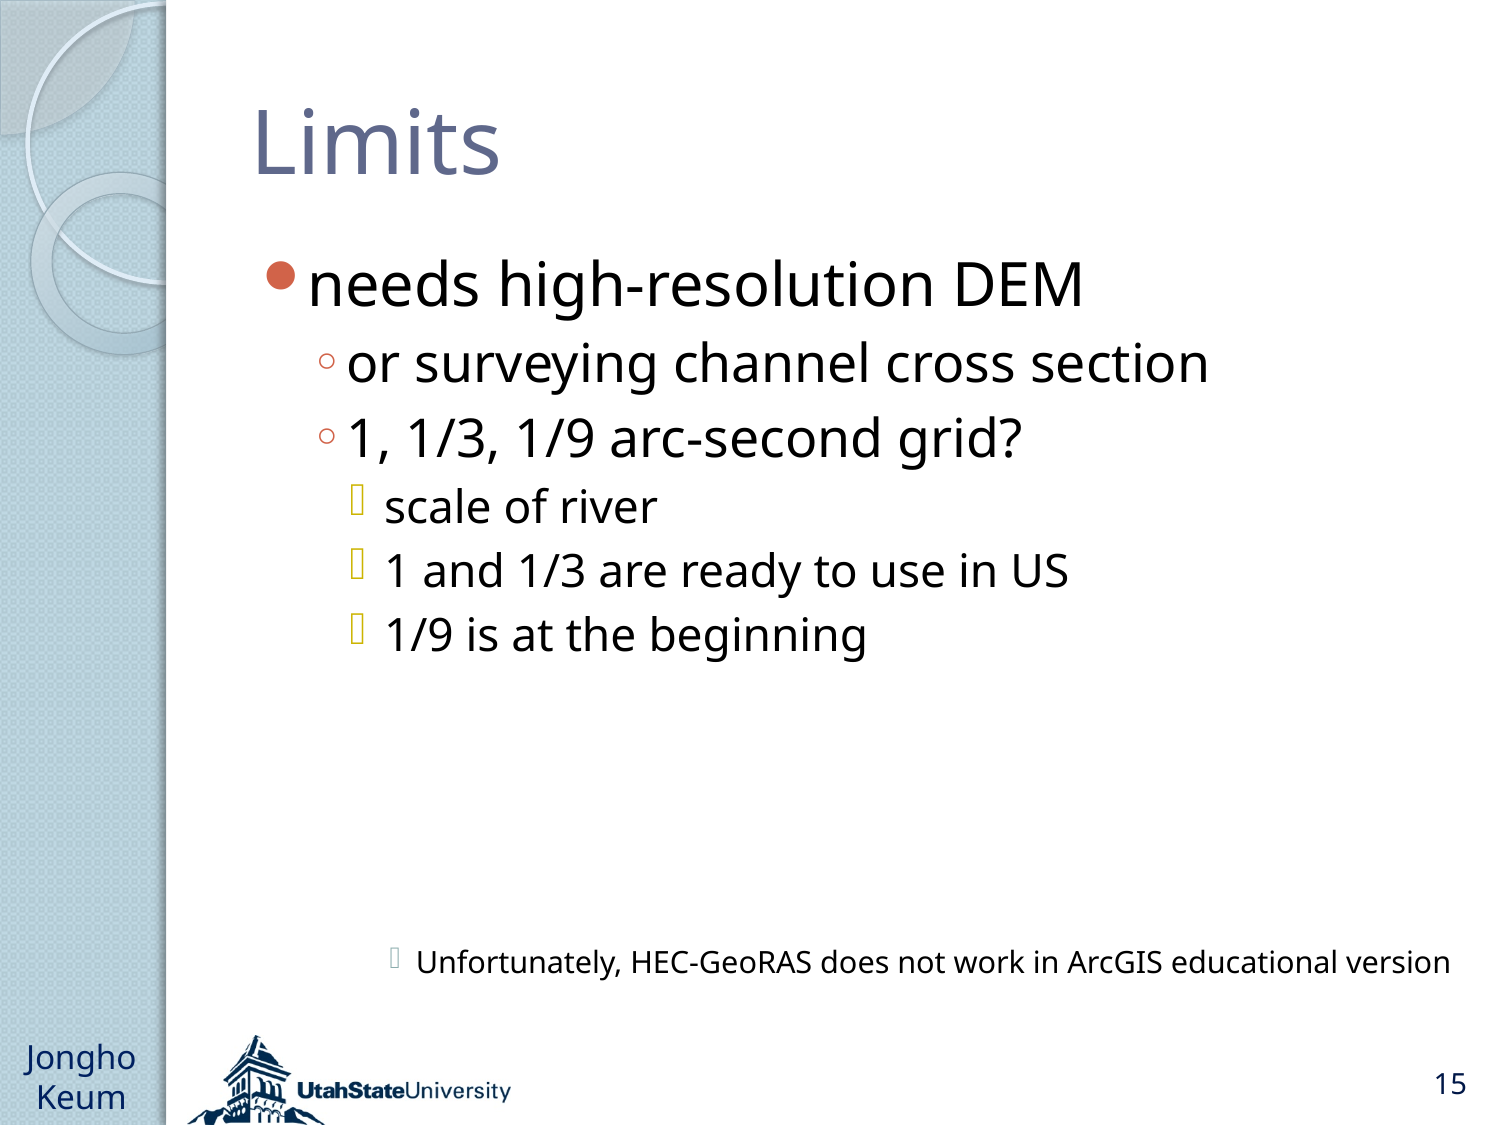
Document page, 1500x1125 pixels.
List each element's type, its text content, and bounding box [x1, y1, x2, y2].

picture [187, 1035, 511, 1125]
title Limits [235, 45, 1466, 233]
list needs high-resolution DEM or surveying channel cross section 1, 1/3, 1/9 arc-second grid? scale of river 1 and 1/3 are ready to use in US 1/9 is at the beginning Unfortunately, HEC-GeoRAS does not work in ArcGIS educational version [235, 237, 1466, 1025]
slide_number 14 [1413, 1034, 1488, 1113]
